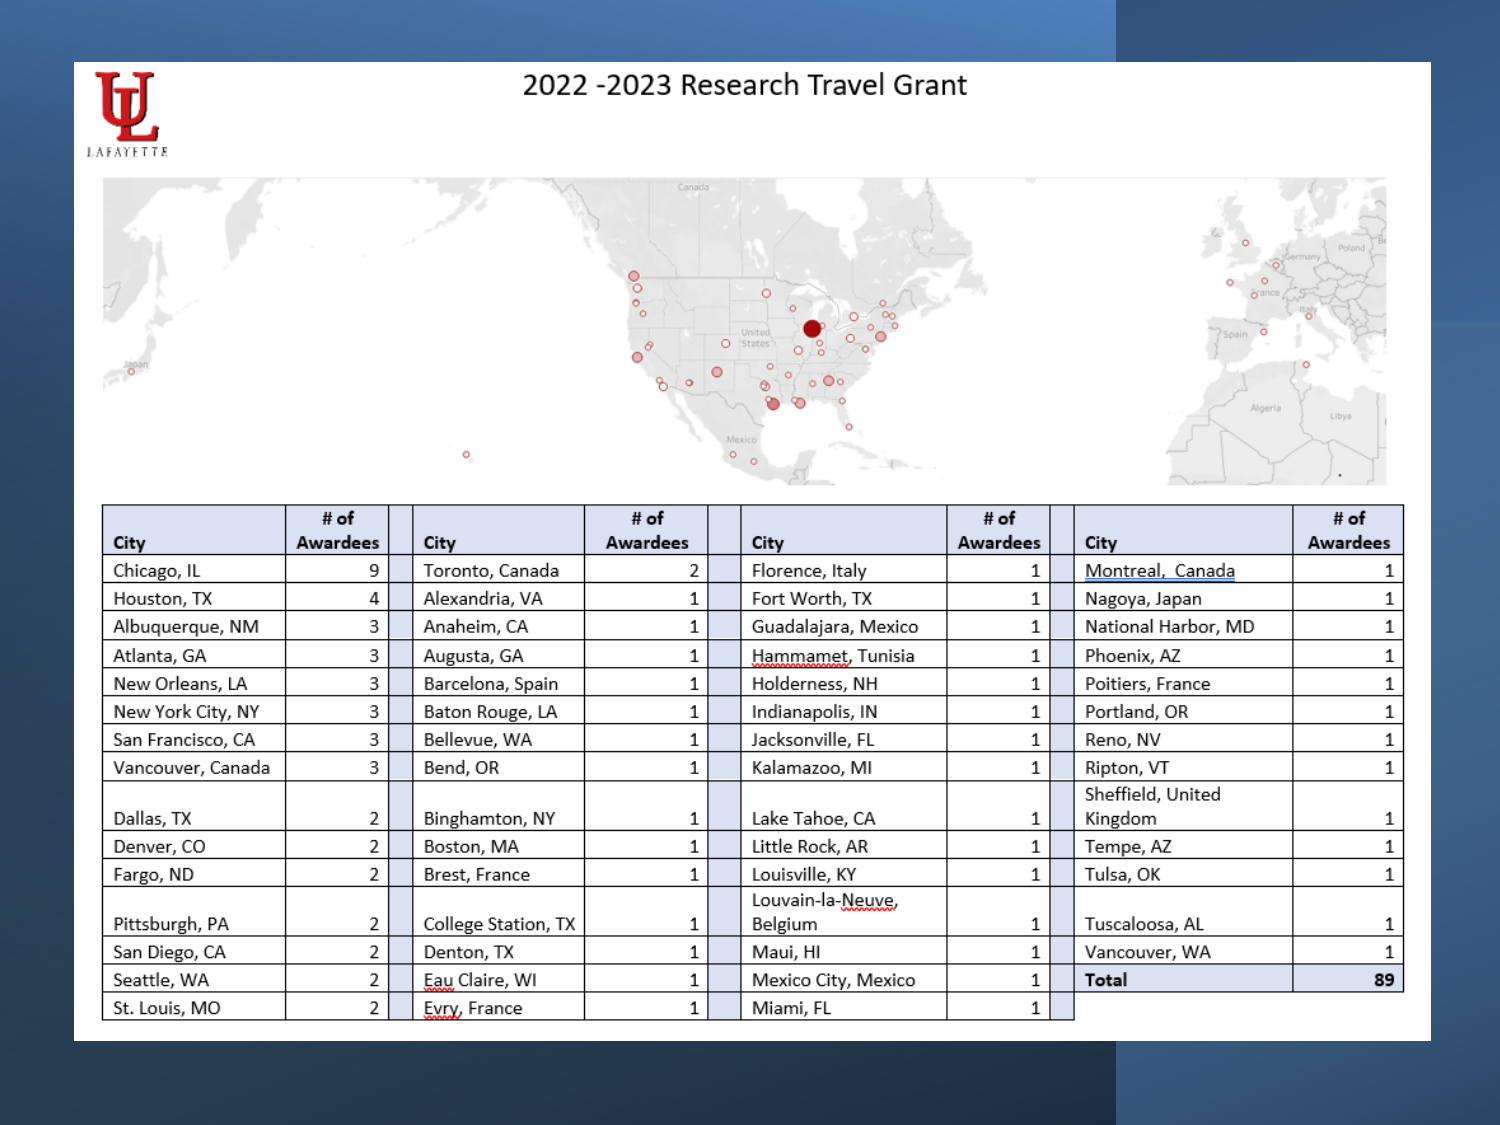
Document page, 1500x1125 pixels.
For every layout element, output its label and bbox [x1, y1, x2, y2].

text_box [0, 320, 1500, 1125]
text_box [0, 0, 1118, 320]
text_box [1118, 0, 1500, 320]
picture [74, 61, 1431, 1041]
